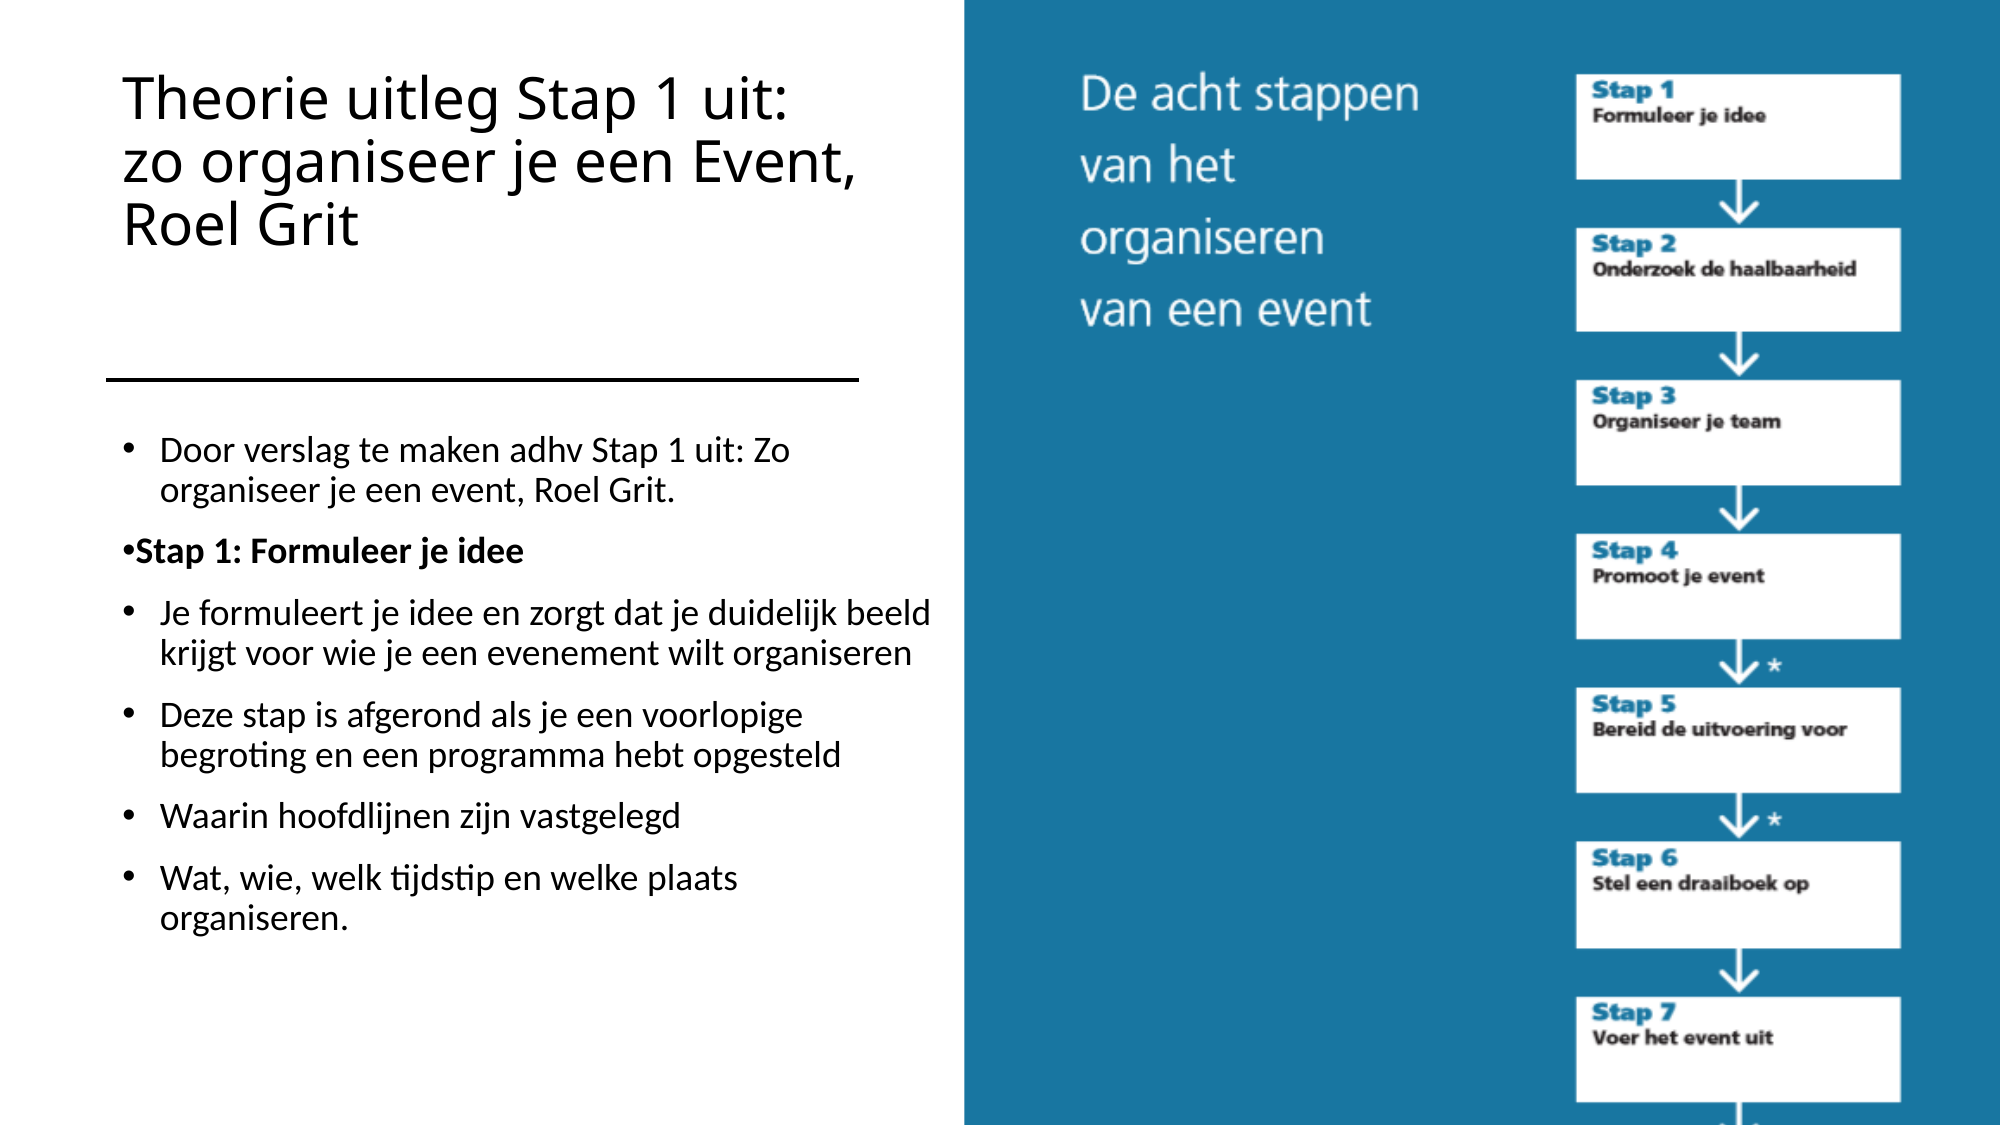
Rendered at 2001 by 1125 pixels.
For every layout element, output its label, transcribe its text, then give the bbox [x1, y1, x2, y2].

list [964, 0, 2000, 1125]
title Theorie uitleg Stap 1 uit: zo organiseer je een Event, Roel Grit [107, 59, 948, 338]
list Door verslag te maken adhv Stap 1 uit: Zo organiseer je een event, Roel Grit. Stap 1: Formuleer je idee Je formuleert je idee en zorgt dat je duidelijk beeld krijgt voor wie je een evenement wilt organiseren Deze stap is afgerond als je een voorlopige begroting en een programma hebt opgesteld Waarin hoofdlijnen zijn vastgelegd Wat, wie, welk tijdstip en welke plaats organiseren. [107, 422, 948, 991]
